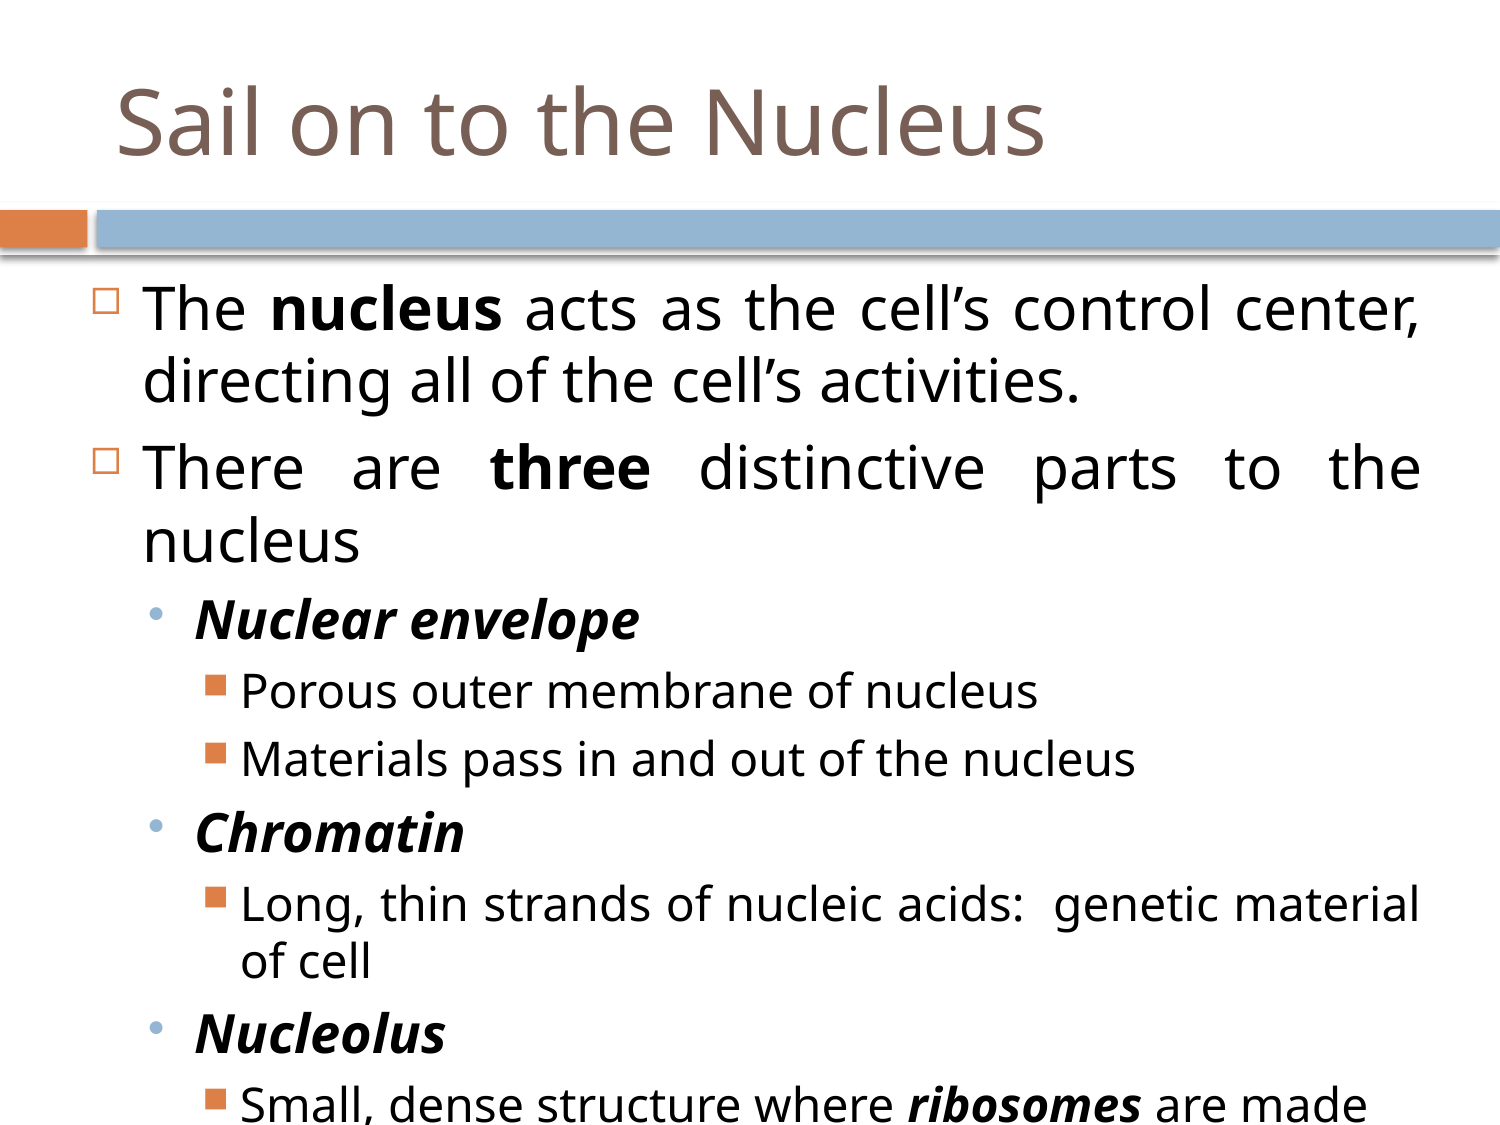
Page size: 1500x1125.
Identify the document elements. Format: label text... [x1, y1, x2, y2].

list The nucleus acts as the cell’s control center, directing all of the cell’s activities. There are three distinctive parts to the nucleus Nuclear envelope Porous outer membrane of nucleus Materials pass in and out of the nucleus Chromatin Long, thin strands of nucleic acids: genetic material of cell Nucleolus Small, dense structure where ribosomes are made [75, 262, 1438, 1088]
title Sail on to the Nucleus [100, 37, 1438, 200]
